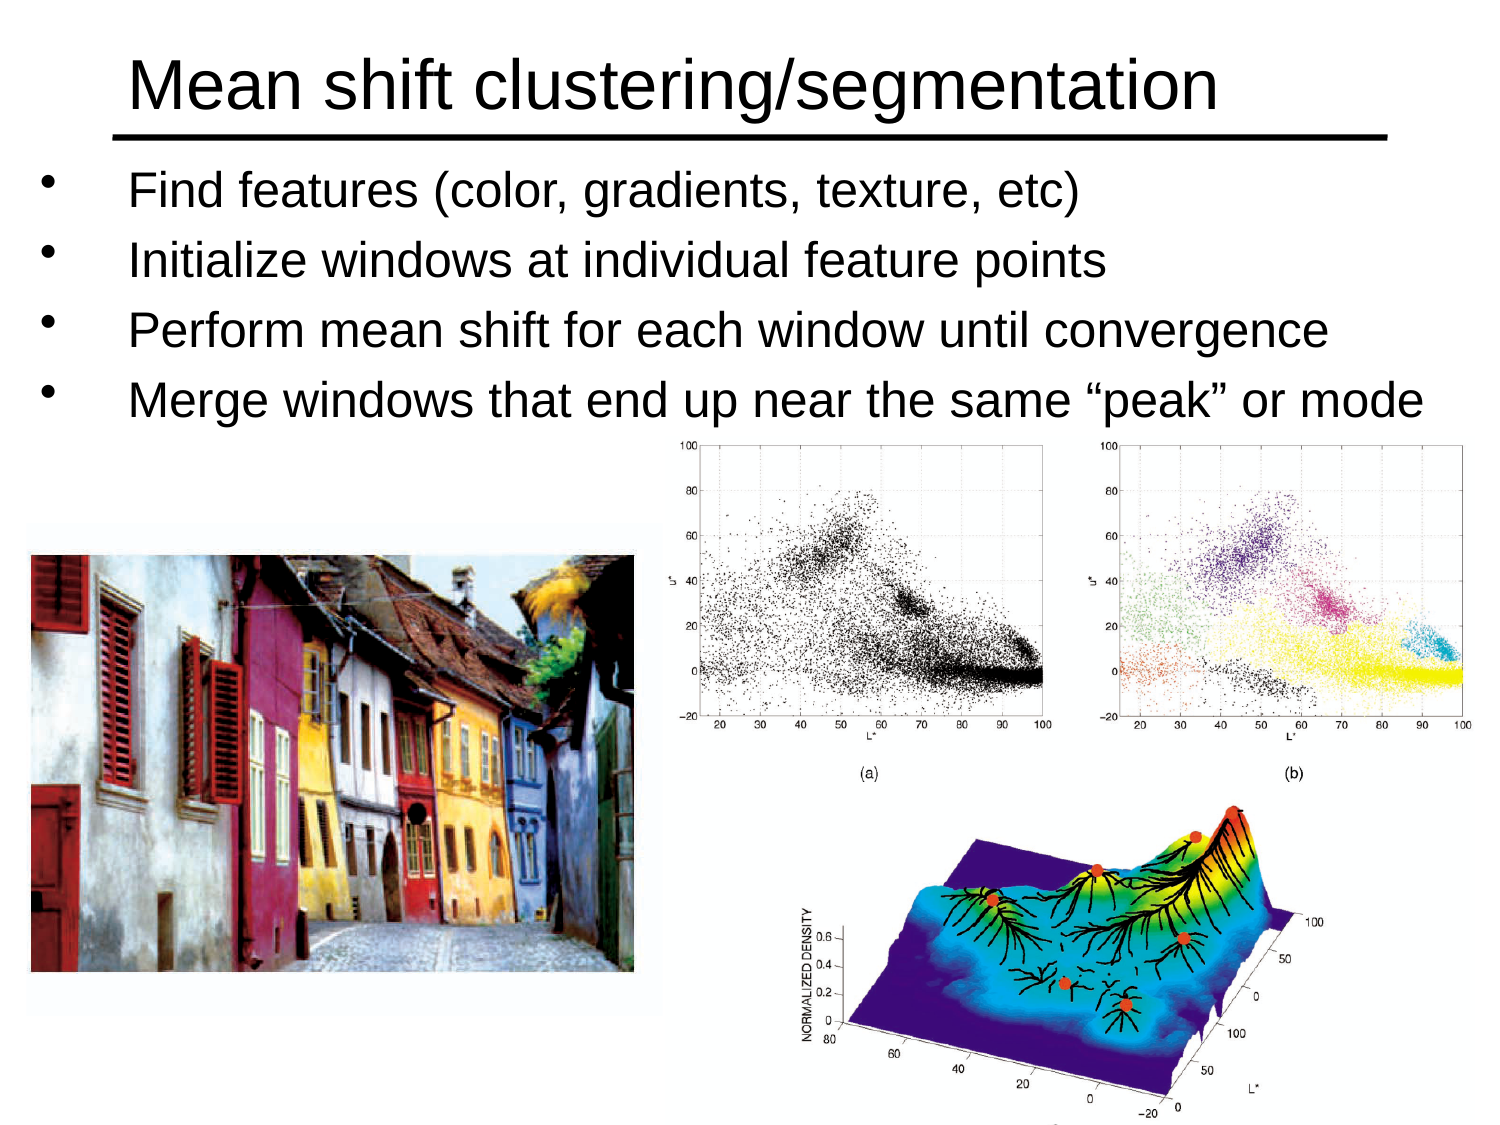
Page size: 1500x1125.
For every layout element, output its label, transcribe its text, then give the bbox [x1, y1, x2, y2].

picture [664, 436, 1476, 1125]
picture [26, 523, 663, 1016]
title Mean shift clustering/segmentation [112, 12, 1388, 150]
list Find features (color, gradients, texture, etc) Initialize windows at individual feature points Perform mean shift for each window until convergence Merge windows that end up near the same “peak” or mode [24, 149, 1463, 524]
